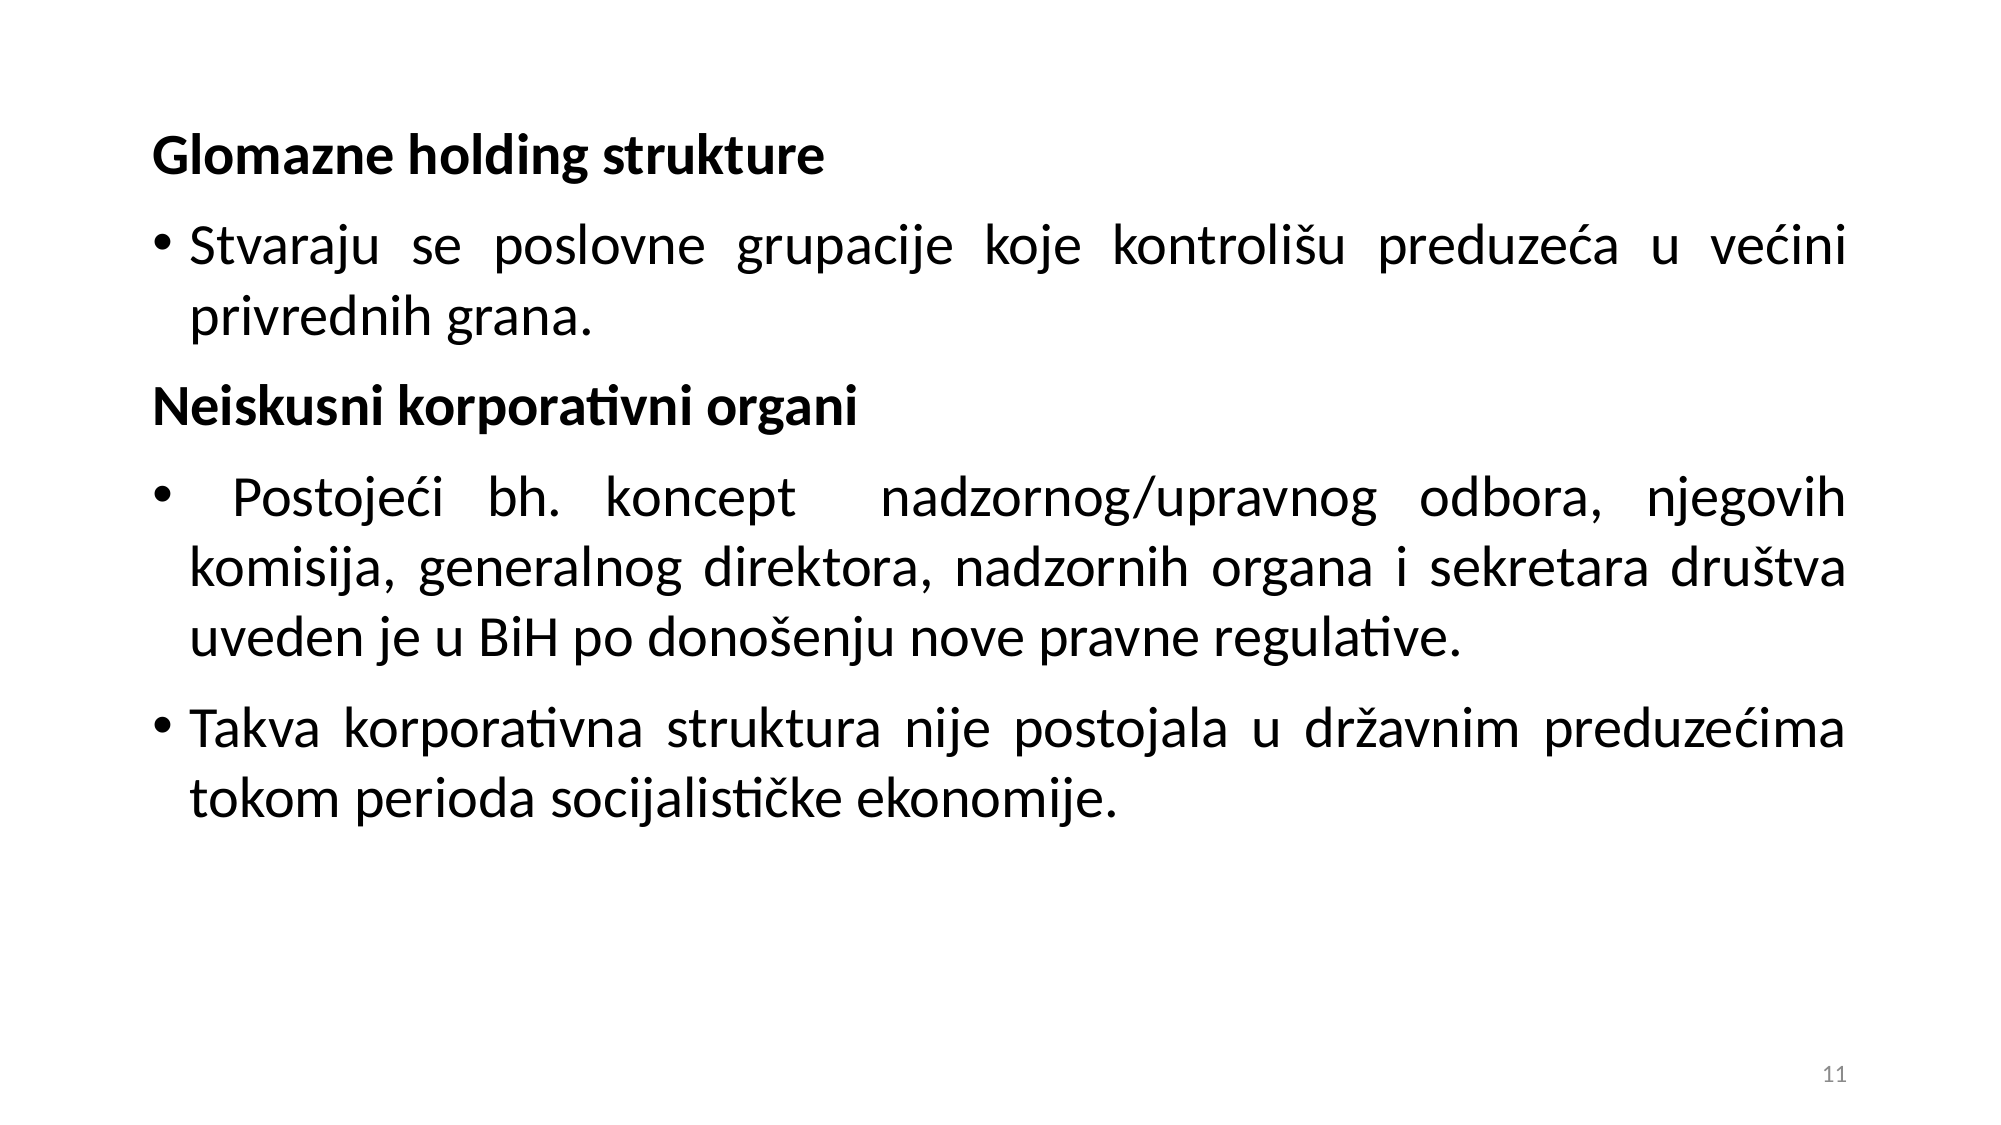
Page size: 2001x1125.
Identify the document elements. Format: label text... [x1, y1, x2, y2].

slide_number 11 [1412, 1042, 1863, 1103]
list Glomazne holding strukture Stvaraju se poslovne grupacije koje kontrolišu preduzeća u većini privrednih grana. Neiskusni korporativni organi Postojeći bh. koncept nadzornog/upravnog odbora, njegovih komisija, generalnog direktora, nadzornih organa i sekretara društva uveden je u BiH po donošenju nove pravne regulative. Takva korporativna struktura nije postojala u državnim preduzećima tokom perioda socijalističke ekonomije. [137, 108, 1863, 1014]
